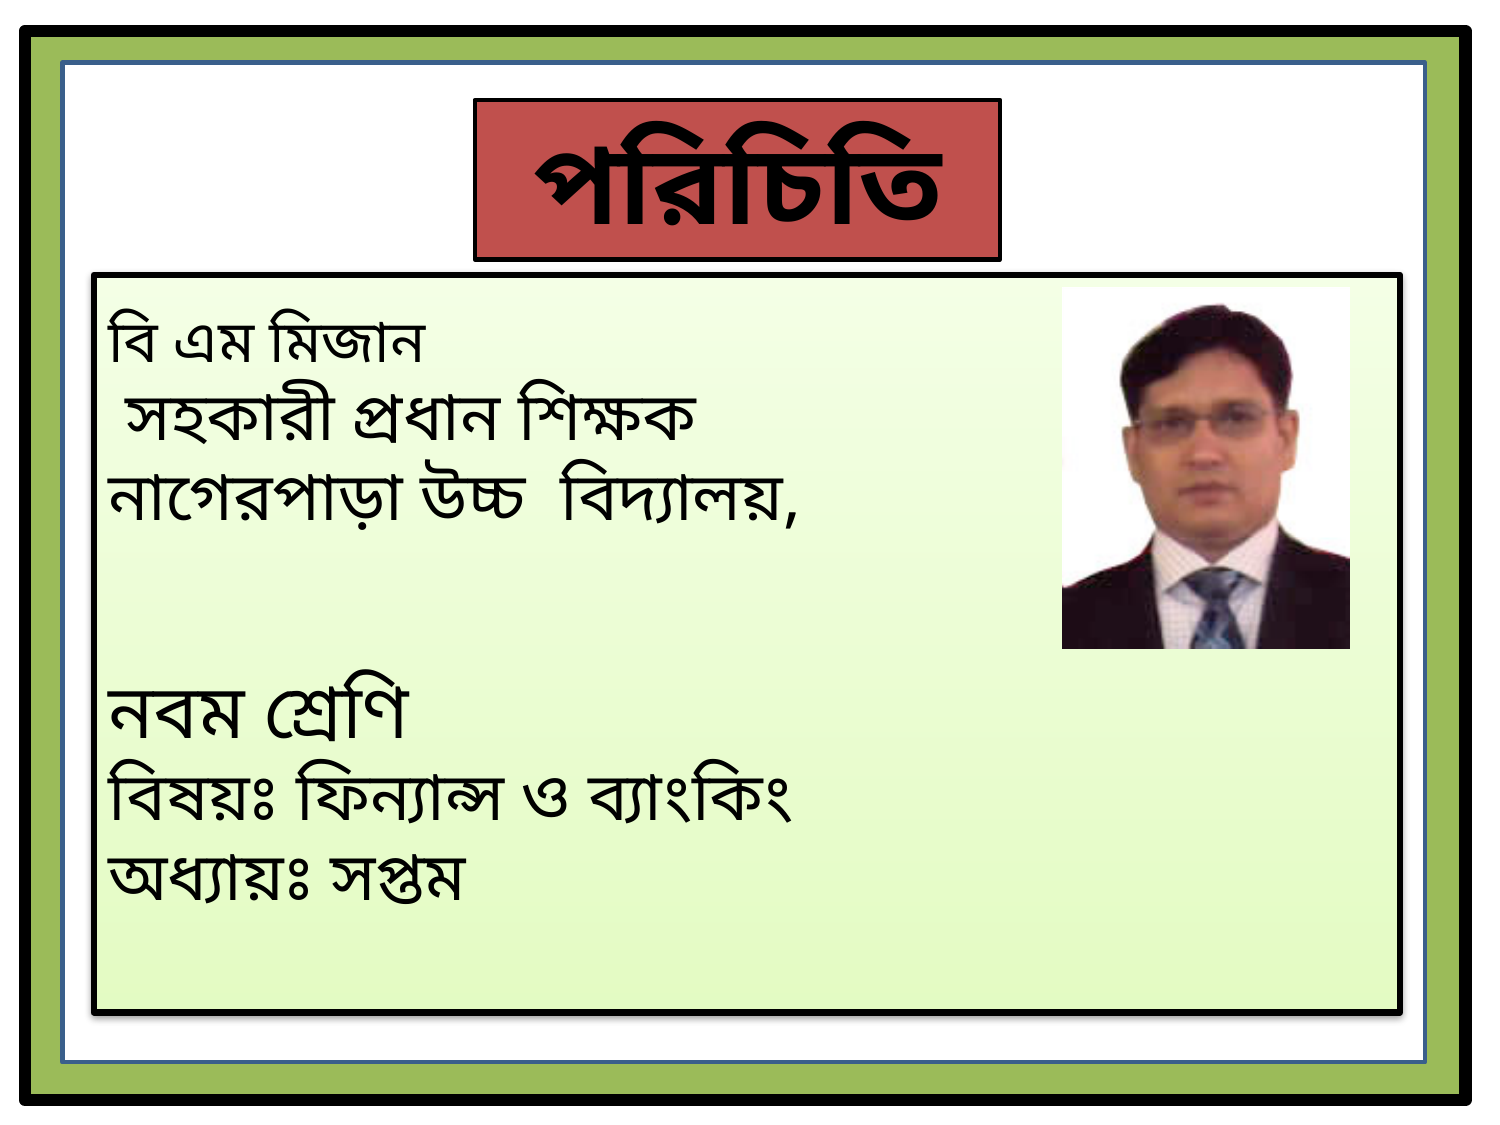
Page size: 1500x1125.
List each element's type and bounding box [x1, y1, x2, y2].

text_box [24, 30, 1466, 1101]
picture [1062, 287, 1351, 649]
